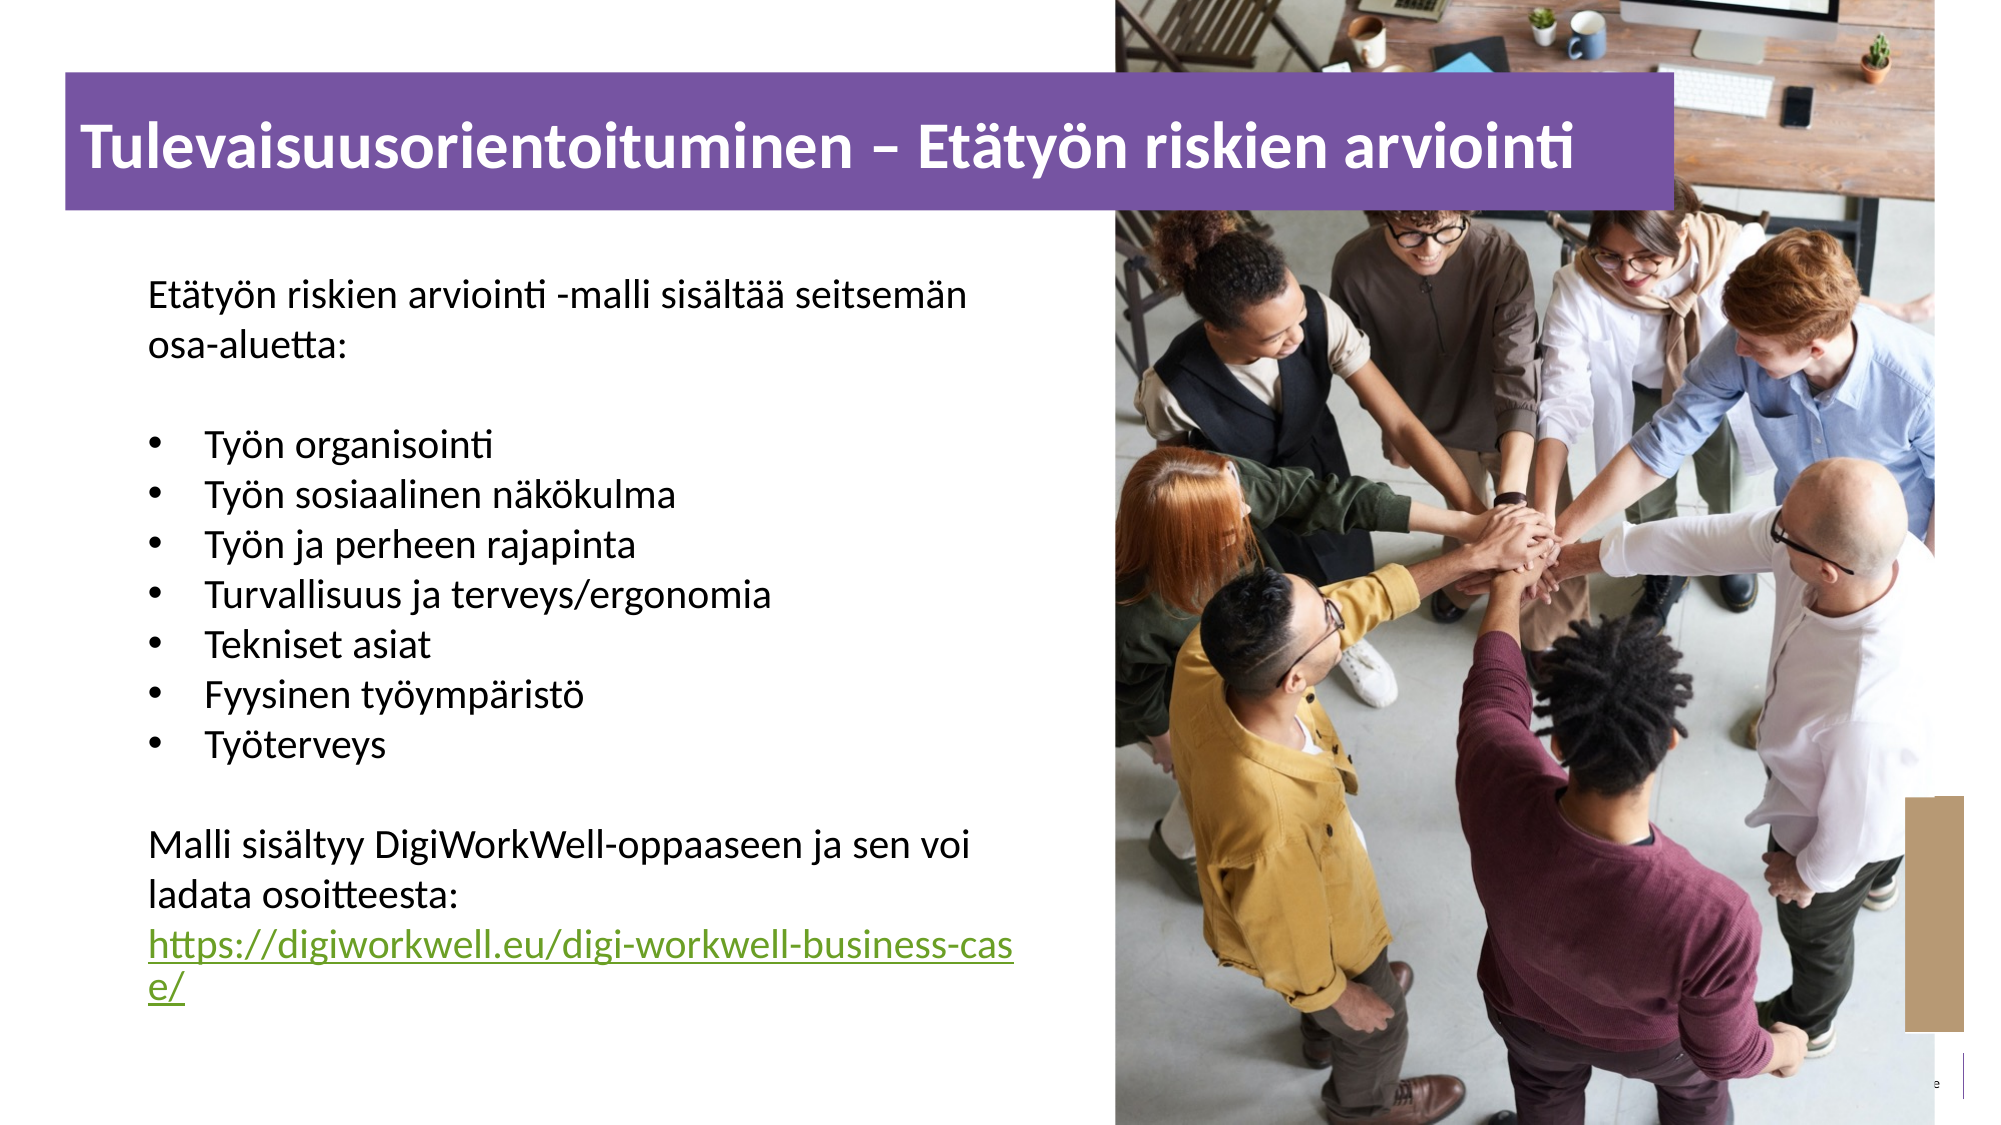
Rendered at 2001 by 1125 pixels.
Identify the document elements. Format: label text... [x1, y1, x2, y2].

picture [1115, 0, 1935, 1125]
list Tulevaisuusorientoituminen – Etätyön riskien arviointi [65, 72, 1115, 211]
list Etätyön riskien arviointi -malli sisältää seitsemän osa-aluetta: Työn organisointi Työn sosiaalinen näkökulma Työn ja perheen rajapinta Turvallisuus ja terveys/ergonomia Tekniset asiat Fyysinen työympäristö Työterveys Malli sisältyy DigiWorkWell-oppaaseen ja sen voi ladata osoitteesta: https://digiworkwell.eu/digi-workwell-business-case/ [133, 259, 1048, 1050]
